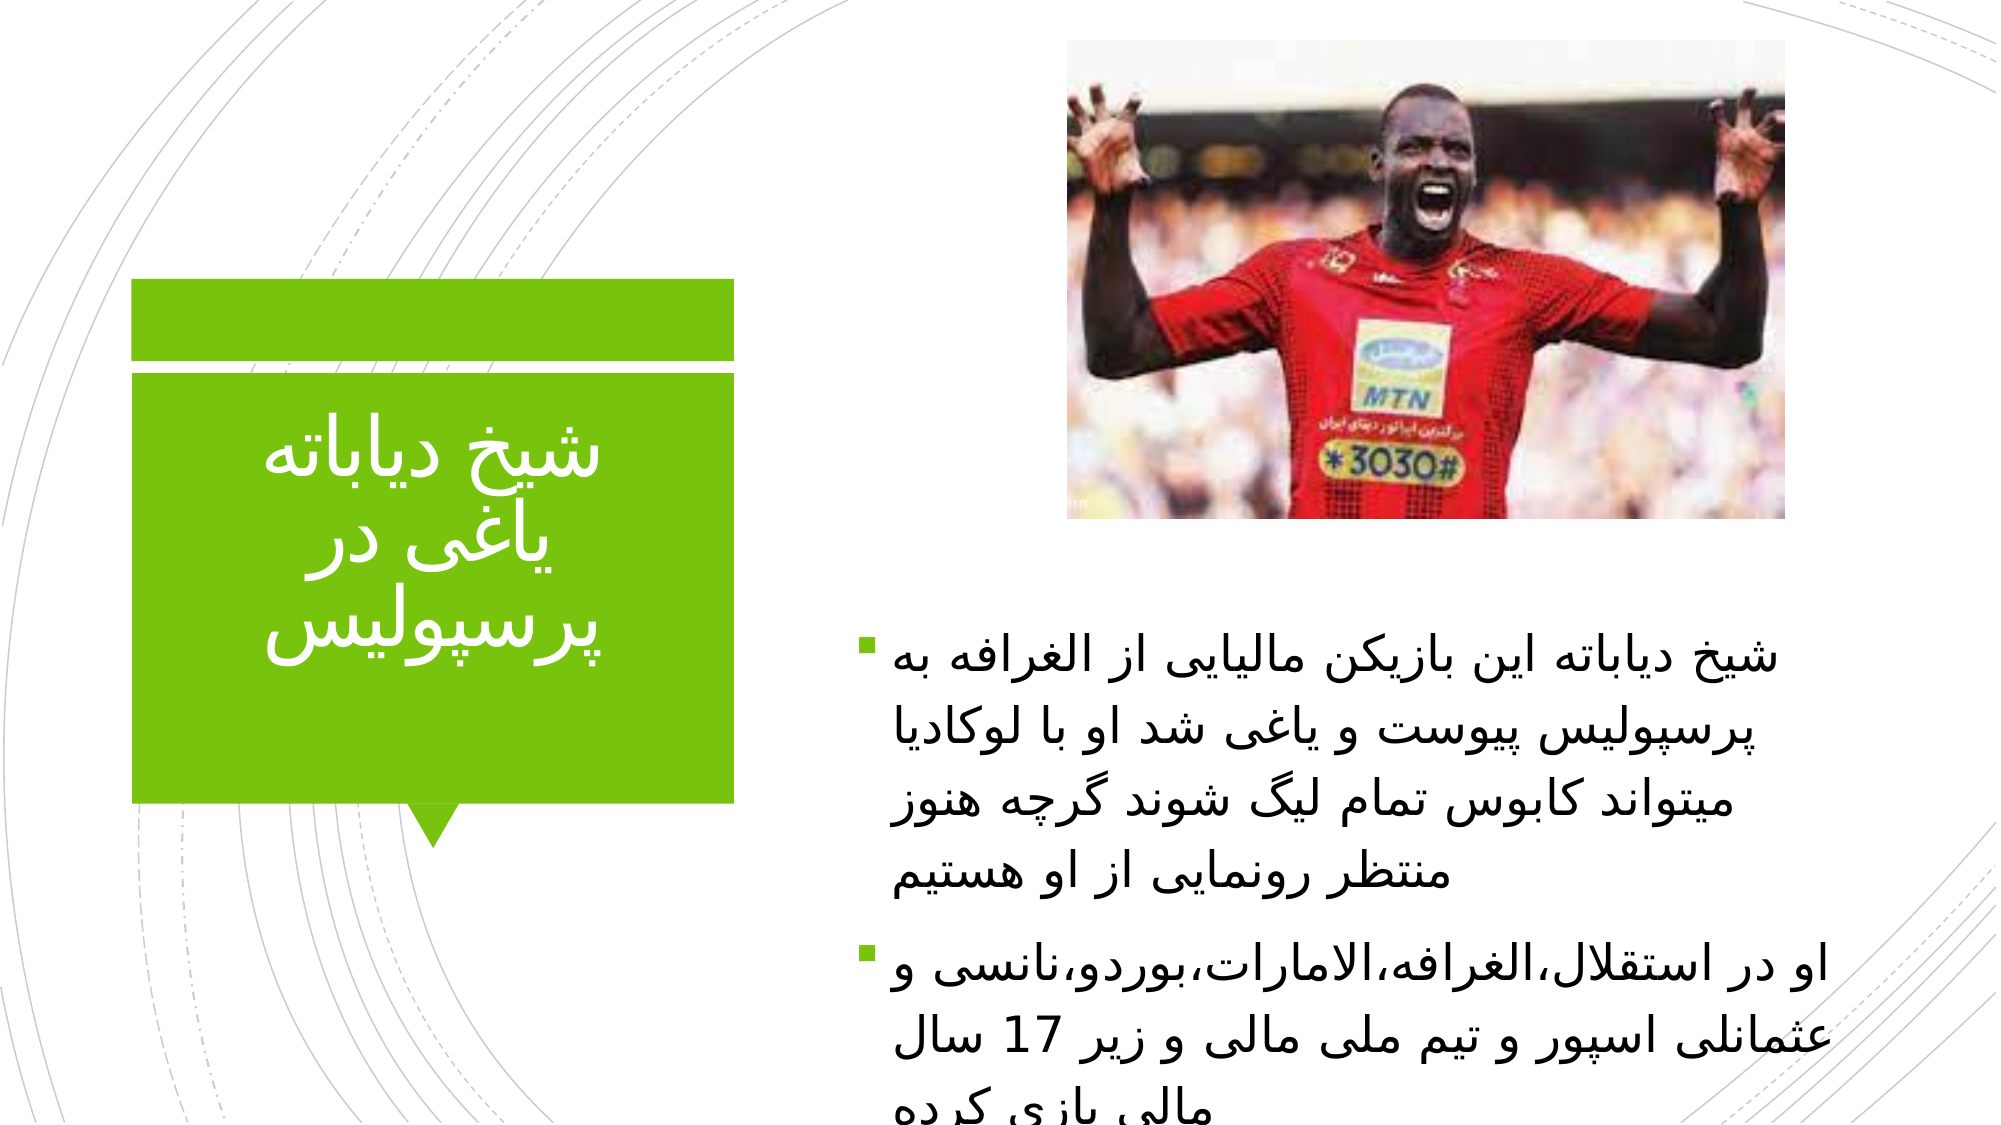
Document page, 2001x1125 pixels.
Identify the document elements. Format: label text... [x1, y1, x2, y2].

title شیخ دیاباته یاغی در پرسپولیس [145, 383, 721, 789]
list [1066, 40, 1786, 519]
list شیخ دیاباته این بازیکن مالیایی از الغرافه به پرسپولیس پیوست و یاغی شد او با لوکادیا میتواند کابوس تمام لیگ شوند گرچه هنوز منتظر رونمایی از او هستیم او در استقلال،الغرافه،الامارات،بوردو،نانسی و عثمانلی اسپور و تیم ملی مالی و زیر 17 سال مالی بازی کرده [839, 602, 1869, 994]
